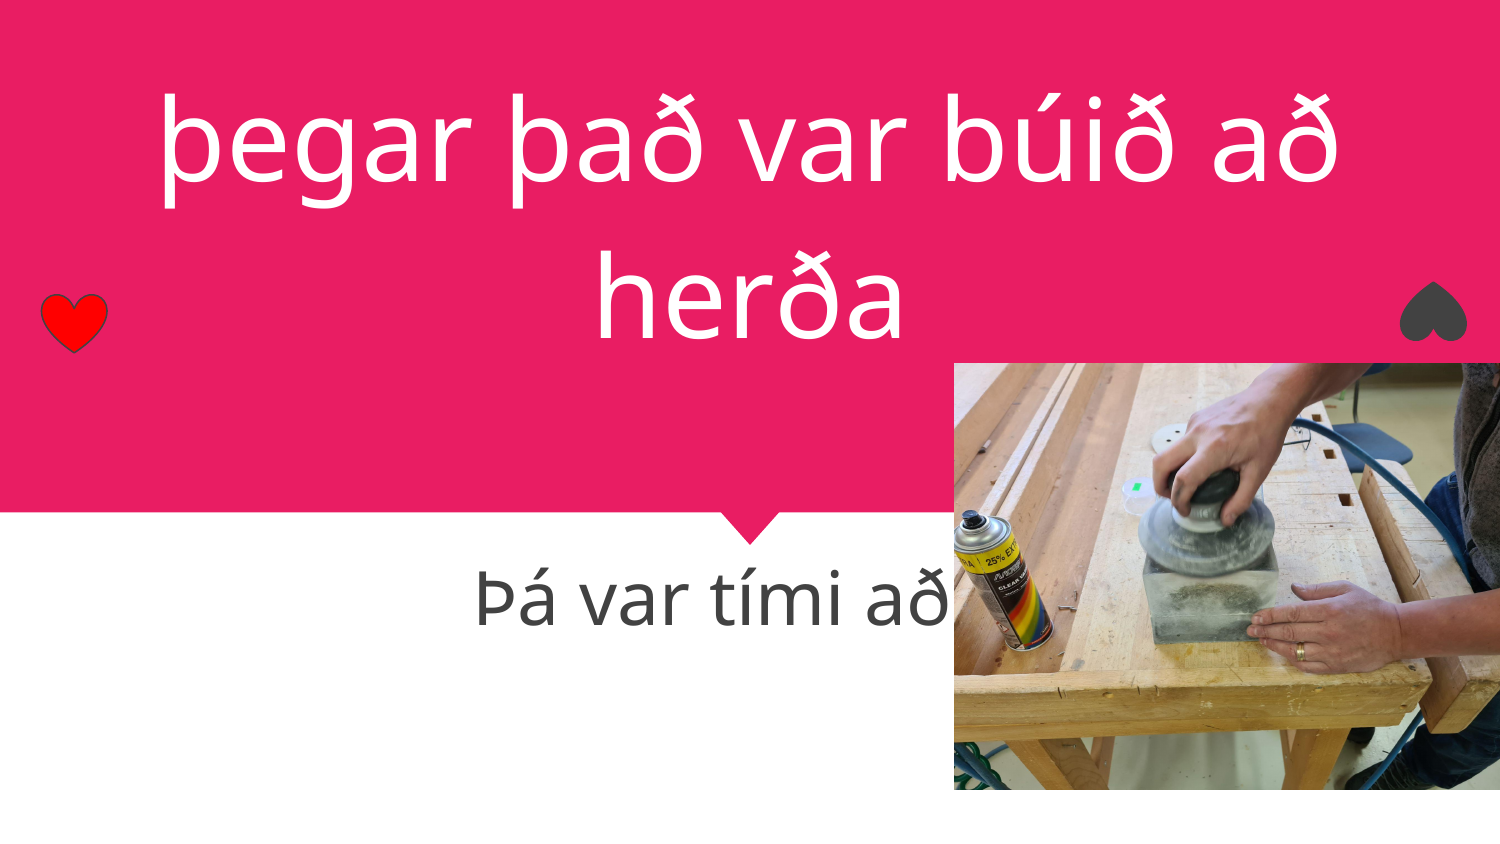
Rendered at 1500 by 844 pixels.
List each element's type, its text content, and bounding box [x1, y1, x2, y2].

text_box [1400, 282, 1467, 341]
subtitle Þá var tími að… [62, 492, 948, 700]
title þegar það var búið að herða [70, 41, 1430, 388]
picture [953, 363, 1500, 791]
text_box [41, 294, 108, 353]
